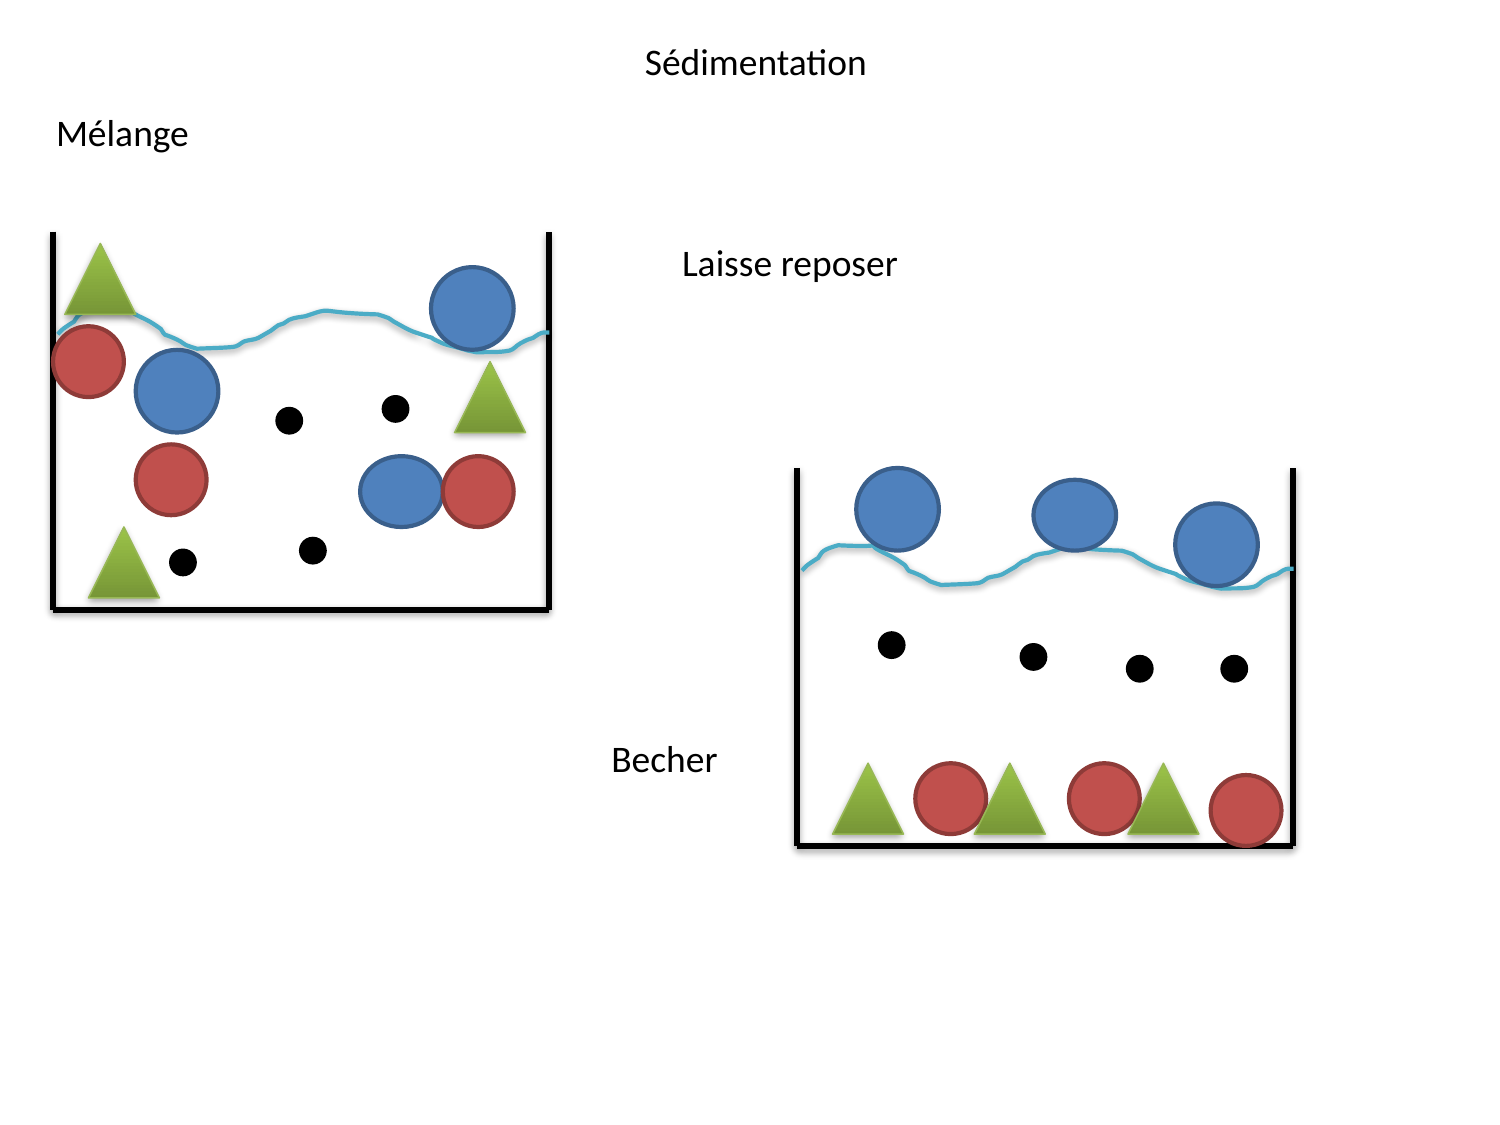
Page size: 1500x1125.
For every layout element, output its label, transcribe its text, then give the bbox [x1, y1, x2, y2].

text_box [973, 762, 1046, 835]
text_box [440, 454, 516, 530]
text_box [1019, 643, 1048, 671]
text_box [428, 265, 516, 352]
text_box [831, 762, 905, 835]
text_box [453, 360, 527, 434]
text_box [1208, 772, 1284, 845]
text_box [133, 442, 209, 518]
text_box [358, 454, 442, 530]
text_box [133, 347, 221, 435]
text_box [275, 406, 304, 435]
text_box [1031, 477, 1119, 553]
text_box [1066, 761, 1142, 837]
text_box [802, 543, 1200, 588]
text_box Mélange [41, 101, 396, 162]
text_box [97, 308, 456, 351]
text_box [57, 324, 126, 400]
text_box Becher [596, 727, 774, 788]
text_box [87, 526, 161, 599]
text_box [465, 330, 544, 355]
text_box [57, 324, 80, 336]
text_box [1220, 654, 1249, 683]
text_box [298, 536, 327, 565]
text_box [1173, 501, 1260, 589]
text_box Sédimentation [41, 30, 1471, 316]
text_box Laisse reposer [667, 231, 1105, 292]
text_box [854, 465, 942, 553]
text_box [1127, 762, 1200, 835]
text_box [1208, 566, 1288, 591]
text_box [64, 242, 137, 316]
text_box [1125, 654, 1154, 683]
text_box [169, 548, 197, 577]
text_box [913, 761, 989, 837]
text_box [877, 631, 906, 660]
text_box [381, 395, 410, 423]
